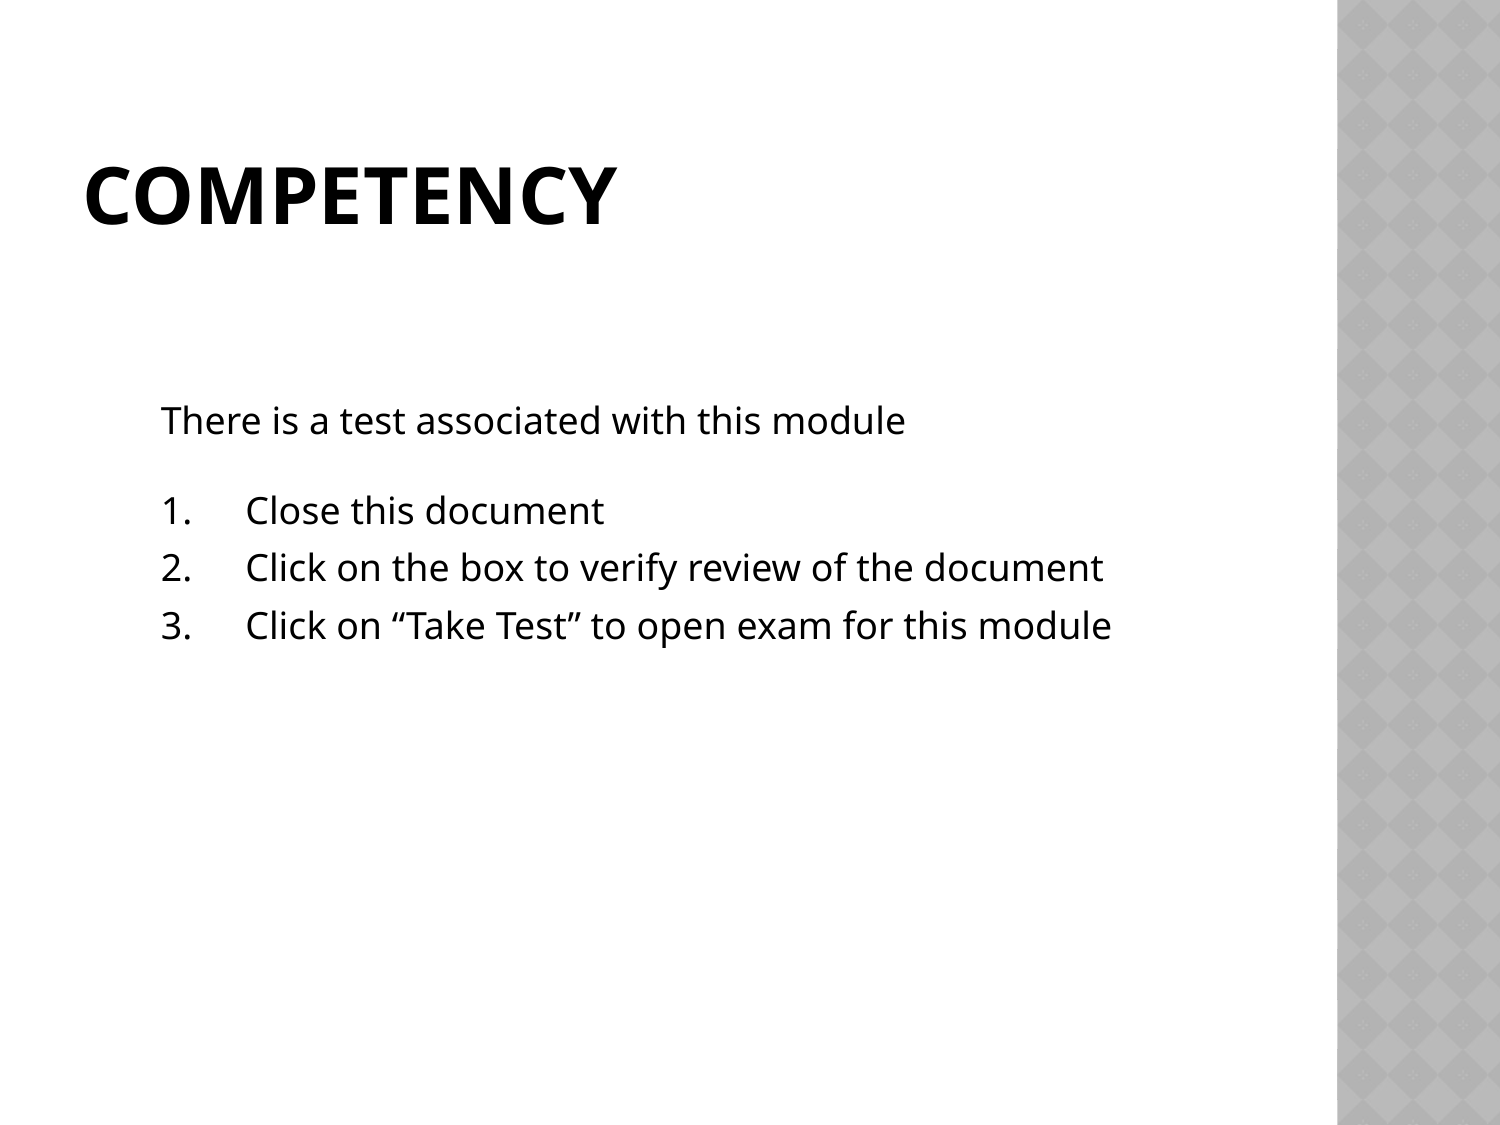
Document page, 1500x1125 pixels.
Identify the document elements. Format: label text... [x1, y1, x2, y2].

text_box There is a test associated with this module Close this document Click on the box to verify review of the document Click on “Take Test” to open exam for this module [146, 389, 1129, 654]
title Competency [75, 52, 1263, 240]
